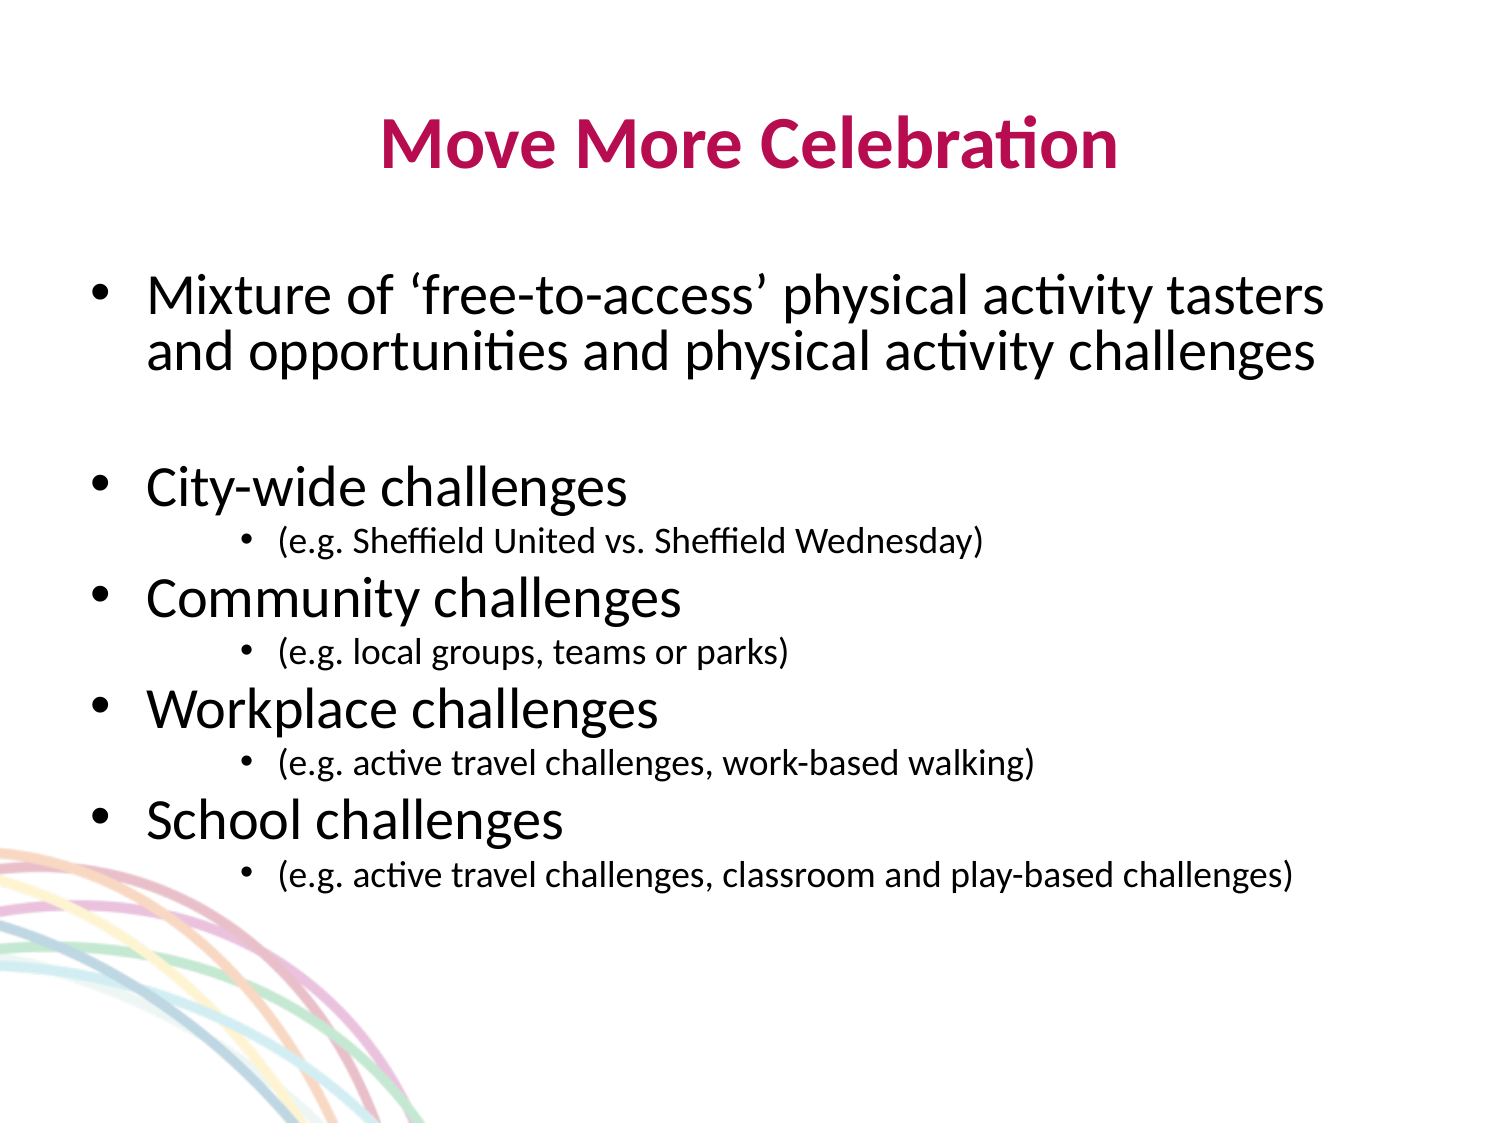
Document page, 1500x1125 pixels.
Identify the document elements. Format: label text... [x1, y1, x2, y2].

list Mixture of ‘free-to-access’ physical activity tasters and opportunities and physical activity challenges City-wide challenges (e.g. Sheffield United vs. Sheffield Wednesday) Community challenges (e.g. local groups, teams or parks) Workplace challenges (e.g. active travel challenges, work-based walking) School challenges (e.g. active travel challenges, classroom and play-based challenges) [75, 262, 1425, 1005]
title Move More Celebration [75, 45, 1425, 233]
picture [0, 847, 506, 1123]
